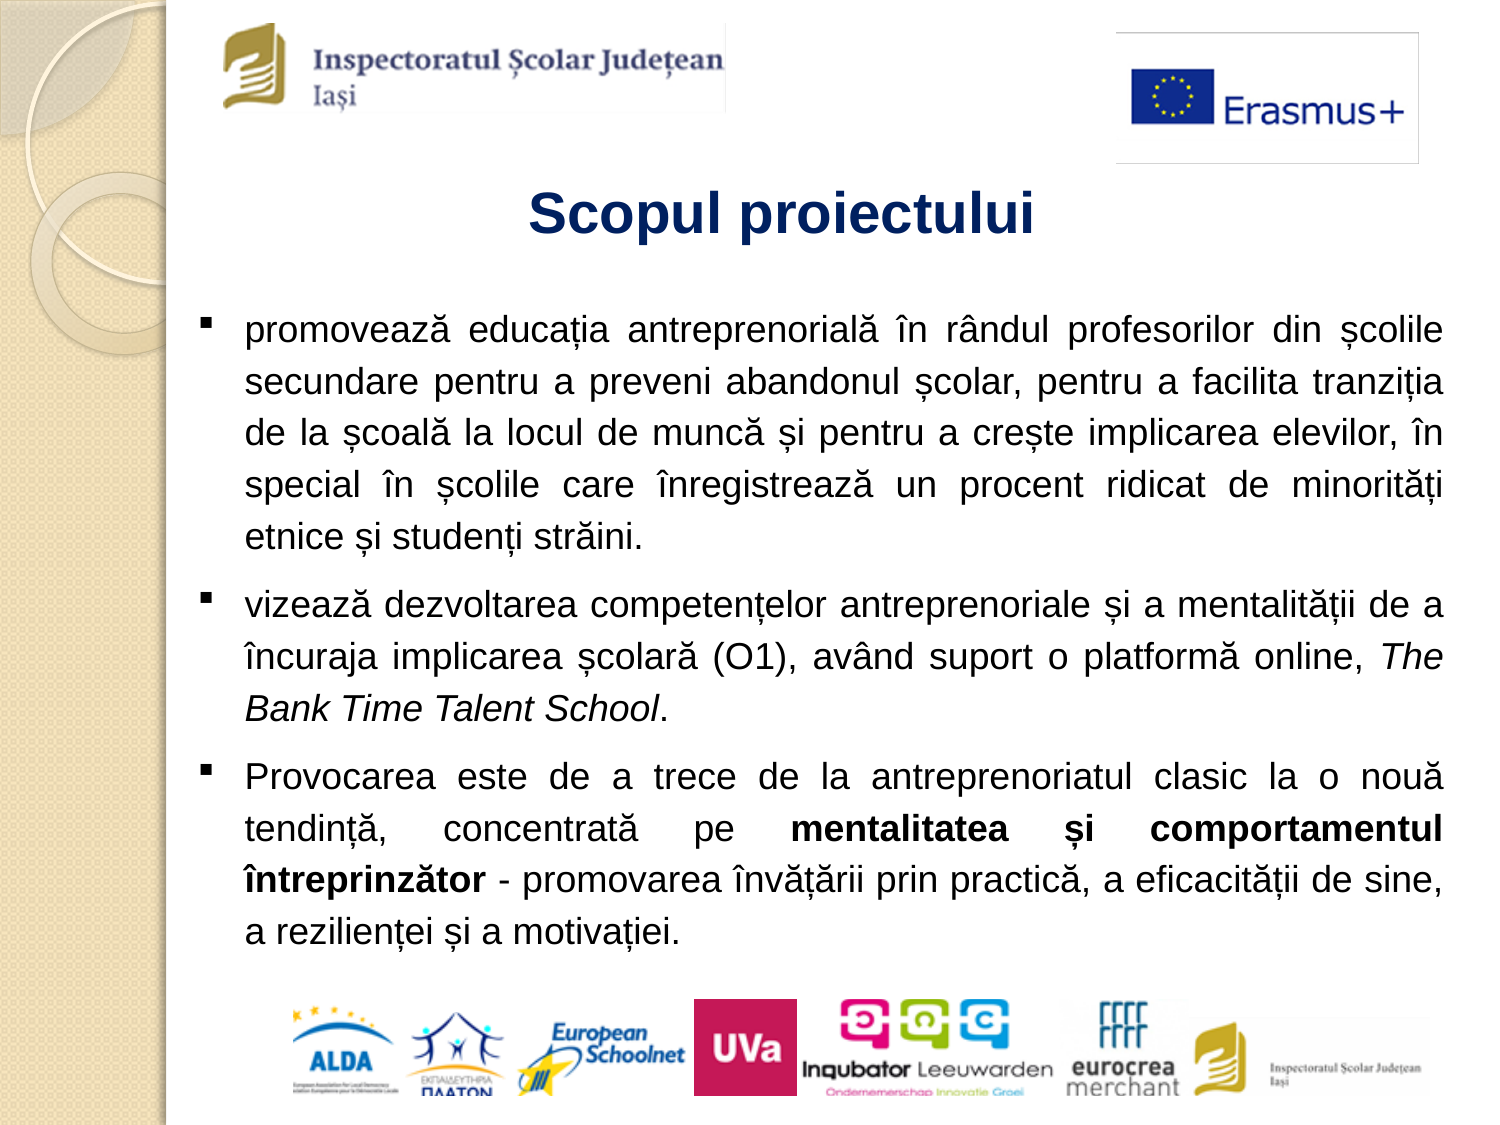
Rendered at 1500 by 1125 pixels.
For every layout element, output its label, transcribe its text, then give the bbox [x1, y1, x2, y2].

picture [1115, 32, 1419, 164]
text_box promovează educația antreprenorială în rândul profesorilor din școlile secundare pentru a preveni abandonul școlar, pentru a facilita tranziția de la școală la locul de muncă și pentru a crește implicarea elevilor, în special în școlile care înregistrează un procent ridicat de minorități etnice și studenți străini. vizează dezvoltarea competențelor antreprenoriale și a mentalității de a încuraja implicarea școlară (O1), având suport o platformă online, The Bank Time Talent School. Provocarea este de a trece de la antreprenoriatul clasic la o nouă tendință, concentrată pe mentalitatea și comportamentul întreprinzător - promovarea învățării prin practică, a eficacității de sine, a rezilienței și a motivației. [182, 290, 1459, 960]
picture [223, 23, 726, 117]
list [292, 999, 1456, 1096]
title Scopul proiectului [513, 164, 1081, 257]
